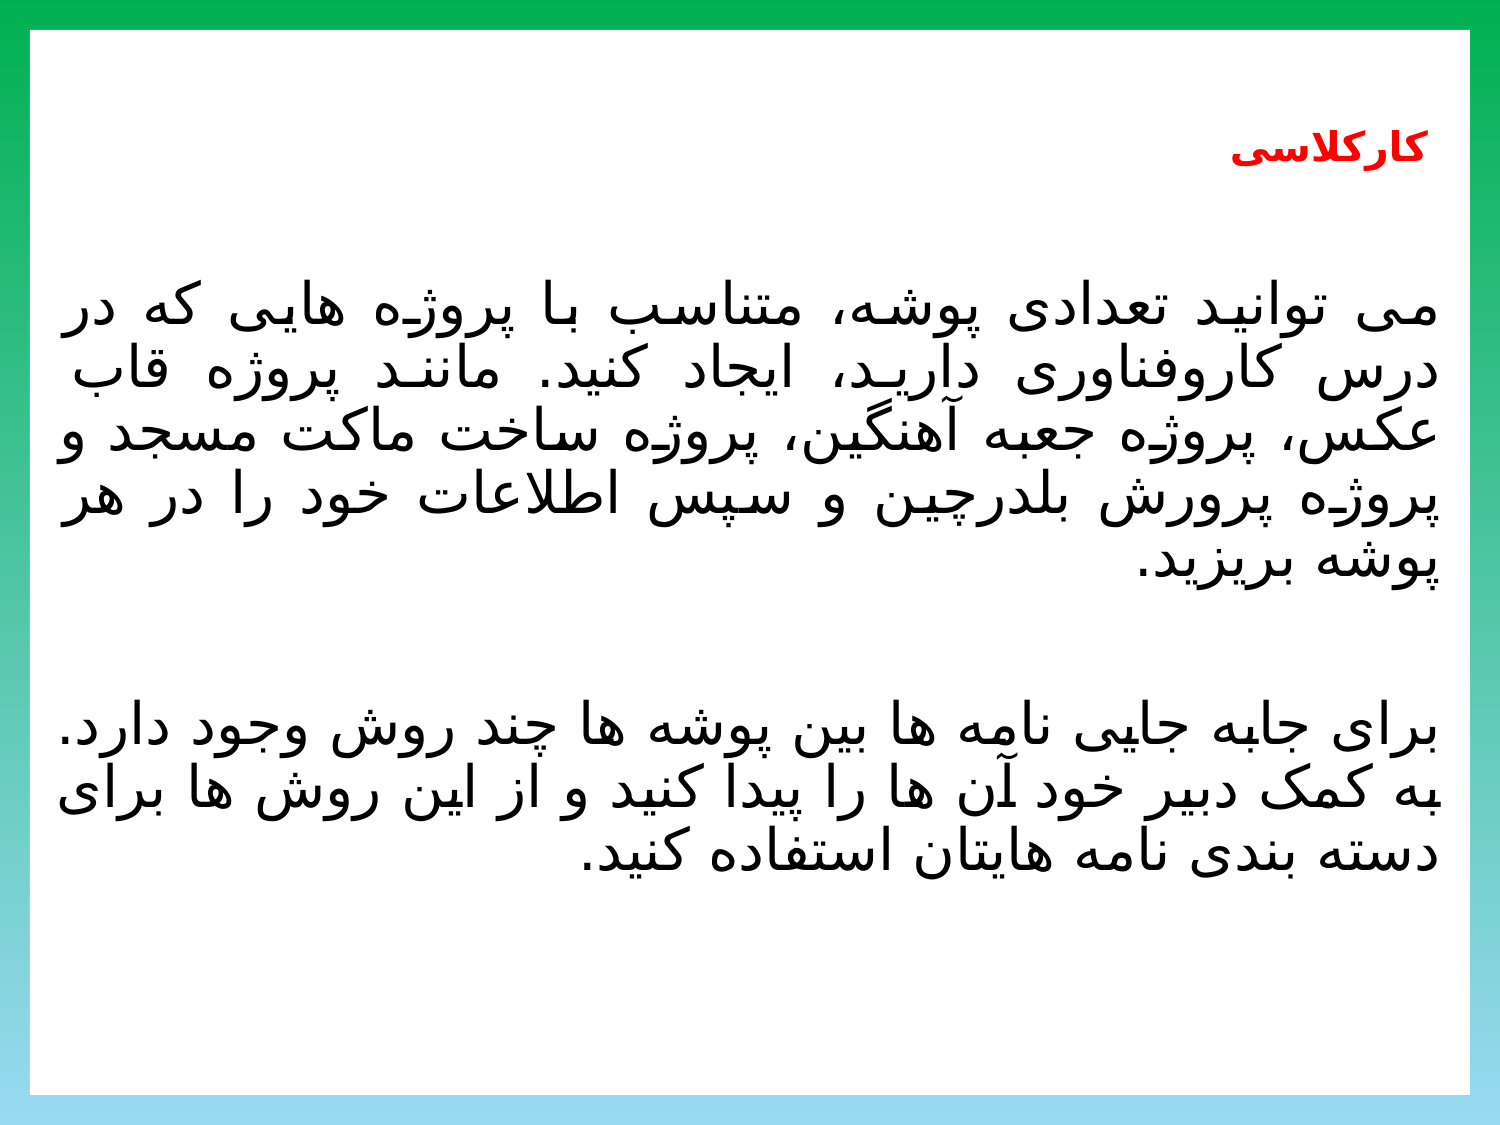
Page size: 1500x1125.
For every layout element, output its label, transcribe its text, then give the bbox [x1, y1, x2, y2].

list می توانید تعدادی پوشه، متناسب با پروژه هایی که در درس کاروفناوری دارید، ایجاد کنید. مانند پروژه قاب عکس، پروژه جعبه آهنگین، پروژه ساخت ماکت مسجد و پروژه پرورش بلدرچین و سپس اطلاعات خود را در هر پوشه بریزید. برای جابه جایی نامه ها بین پوشه ها چند روش وجود دارد. به کمک دبیر خود آن ها را پیدا کنید و از این روش ها برای دسته بندی نامه هایتان استفاده کنید. [41, 267, 1462, 703]
text_box کارکلاسی [1191, 89, 1462, 196]
